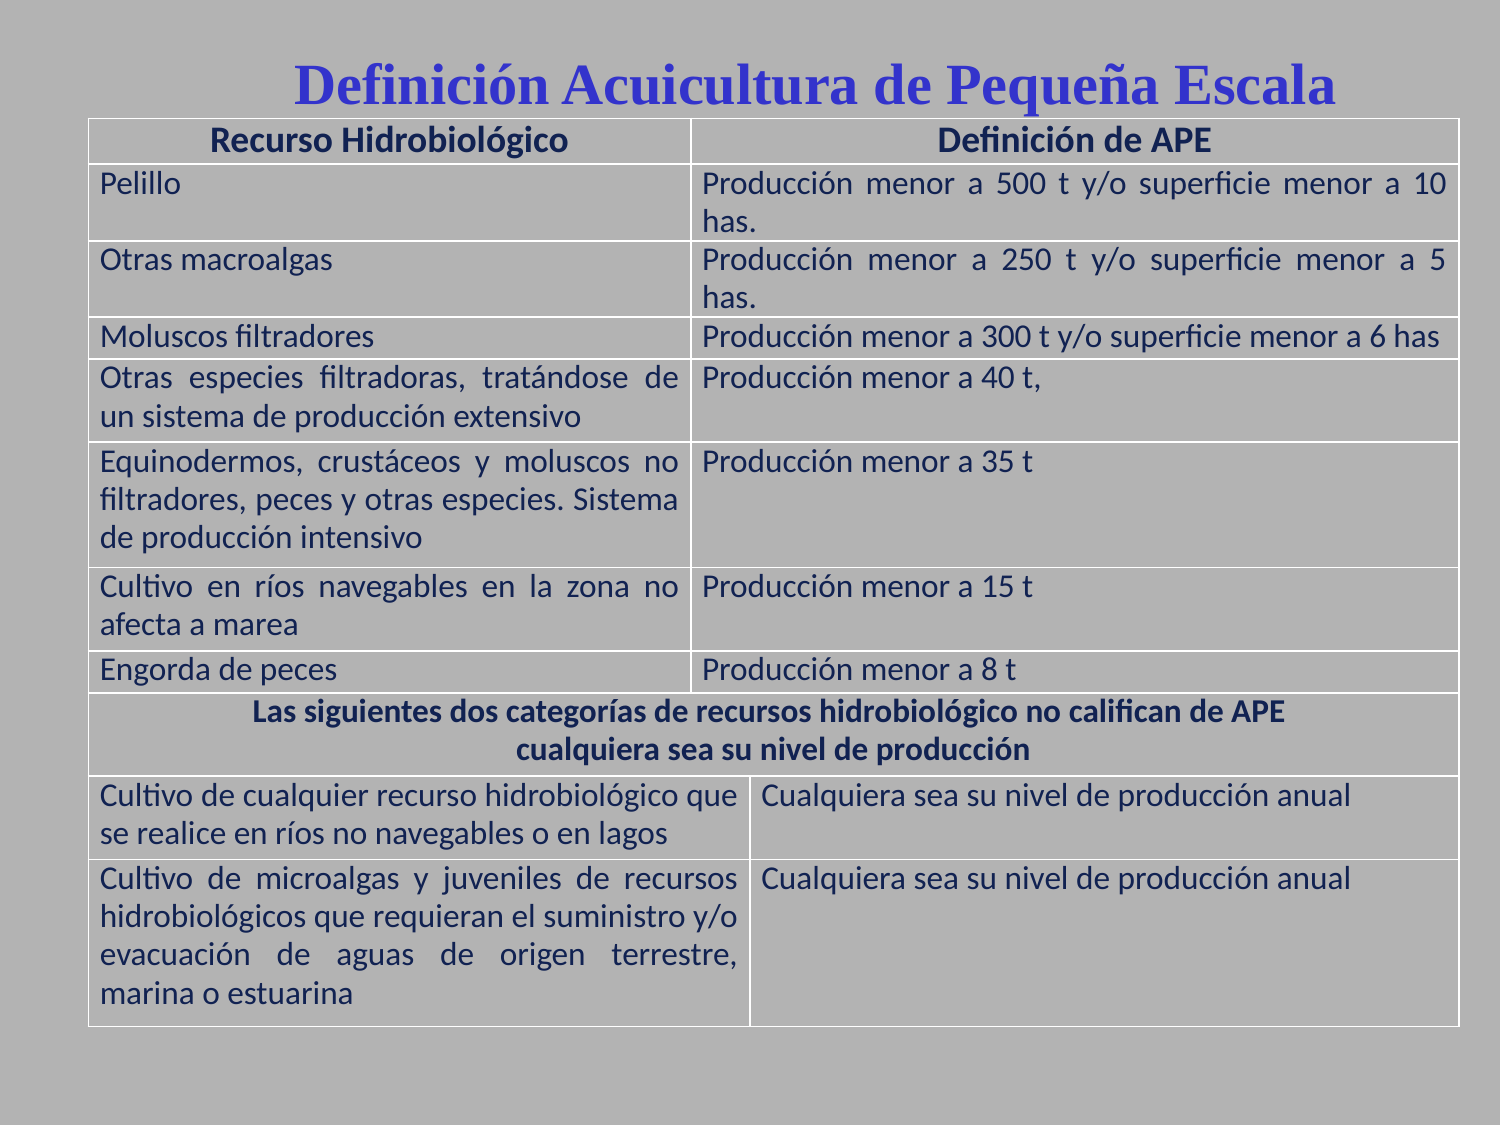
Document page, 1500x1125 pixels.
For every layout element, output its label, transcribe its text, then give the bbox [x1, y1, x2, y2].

table_cell Producción menor a 35 t [692, 443, 1458, 567]
title Definición Acuicultura de Pequeña Escala [253, 19, 1378, 118]
table_cell Producción menor a 300 t y/o superficie menor a 6 has [692, 318, 1458, 358]
table_cell Otras macroalgas [89, 242, 690, 316]
table_cell Producción menor a 8 t [692, 652, 1458, 692]
table_cell Cualquiera sea su nivel de producción anual [751, 860, 1458, 1026]
table_cell Producción menor a 250 t y/o superficie menor a 5 has. [692, 242, 1458, 316]
table_cell Cultivo de cualquier recurso hidrobiológico que se realice en ríos no navegables o en lagos [89, 777, 749, 859]
table_cell Producción menor a 40 t, [692, 360, 1458, 441]
table_cell Pelillo [89, 165, 690, 240]
table_cell Cultivo en ríos navegables en la zona no afecta a marea [89, 568, 690, 650]
table_cell Producción menor a 15 t [692, 568, 1458, 650]
table_cell Equinodermos, crustáceos y moluscos no filtradores, peces y otras especies. Sistema de producción intensivo [89, 443, 690, 567]
table_header Recurso Hidrobiológico [89, 119, 690, 163]
table_cell Engorda de peces [89, 652, 690, 692]
table_cell Otras especies filtradoras, tratándose de un sistema de producción extensivo [89, 360, 690, 441]
table_header Definición de APE [692, 119, 1458, 163]
table_cell Cultivo de microalgas y juveniles de recursos hidrobiológicos que requieran el suministro y/o evacuación de aguas de origen terrestre, marina o estuarina [89, 860, 749, 1026]
table_cell Moluscos filtradores [89, 318, 690, 358]
table_cell Producción menor a 500 t y/o superficie menor a 10 has. [692, 165, 1458, 240]
table_cell Cualquiera sea su nivel de producción anual [751, 777, 1458, 859]
table_cell Las siguientes dos categorías de recursos hidrobiológico no califican de APE cualquiera sea su nivel de producción [89, 694, 1458, 775]
